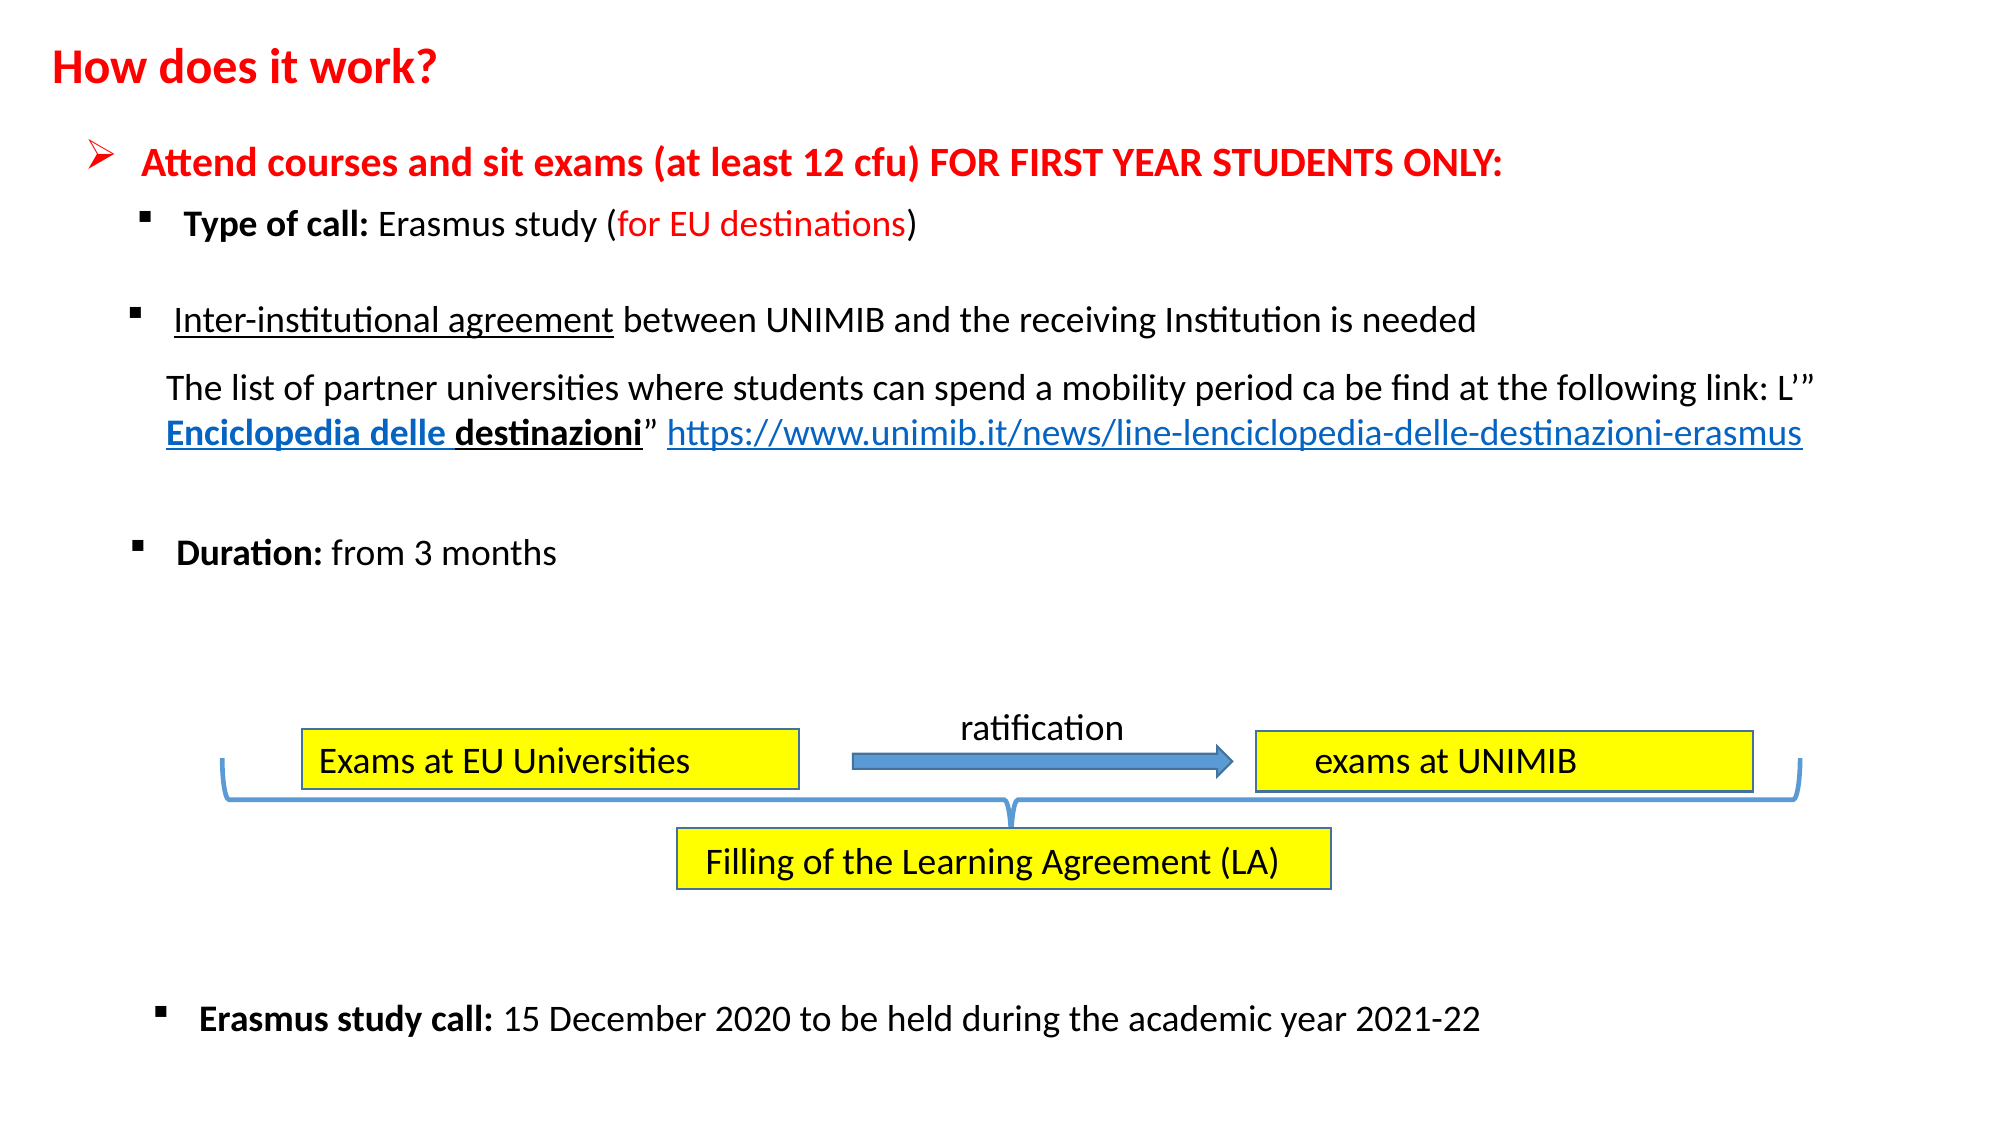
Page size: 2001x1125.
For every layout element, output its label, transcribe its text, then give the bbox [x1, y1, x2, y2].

text_box ratification [945, 695, 1140, 756]
text_box Type of call: Erasmus study (for EU destinations) [121, 191, 933, 252]
text_box [1593, 730, 1754, 758]
text_box [676, 827, 1332, 890]
text_box The list of partner universities where students can spend a mobility period ca be find at the following link: L’”Enciclopedia delle destinazioni” https://www.unimib.it/news/line-lenciclopedia-delle-destinazioni-erasmus [151, 355, 1966, 506]
text_box How does it work? [37, 25, 454, 101]
text_box Duration: from 3 months [114, 520, 581, 581]
text_box Filling of the Learning Agreement (LA) [690, 829, 1331, 890]
text_box Exams at EU Universities [304, 728, 706, 758]
text_box [706, 728, 800, 758]
text_box Attend courses and sit exams (at least 12 cfu) FOR FIRST YEAR STUDENTS ONLY: [70, 126, 1520, 192]
text_box exams at UNIMIB [1299, 728, 1593, 758]
text_box [851, 743, 1231, 758]
text_box Erasmus study call: 15 December 2020 to be held during the academic year 2021-22 [137, 986, 1885, 1047]
text_box Inter-institutional agreement between UNIMIB and the receiving Institution is needed [112, 288, 1824, 348]
text_box [1255, 730, 1299, 758]
text_box [221, 758, 1801, 827]
